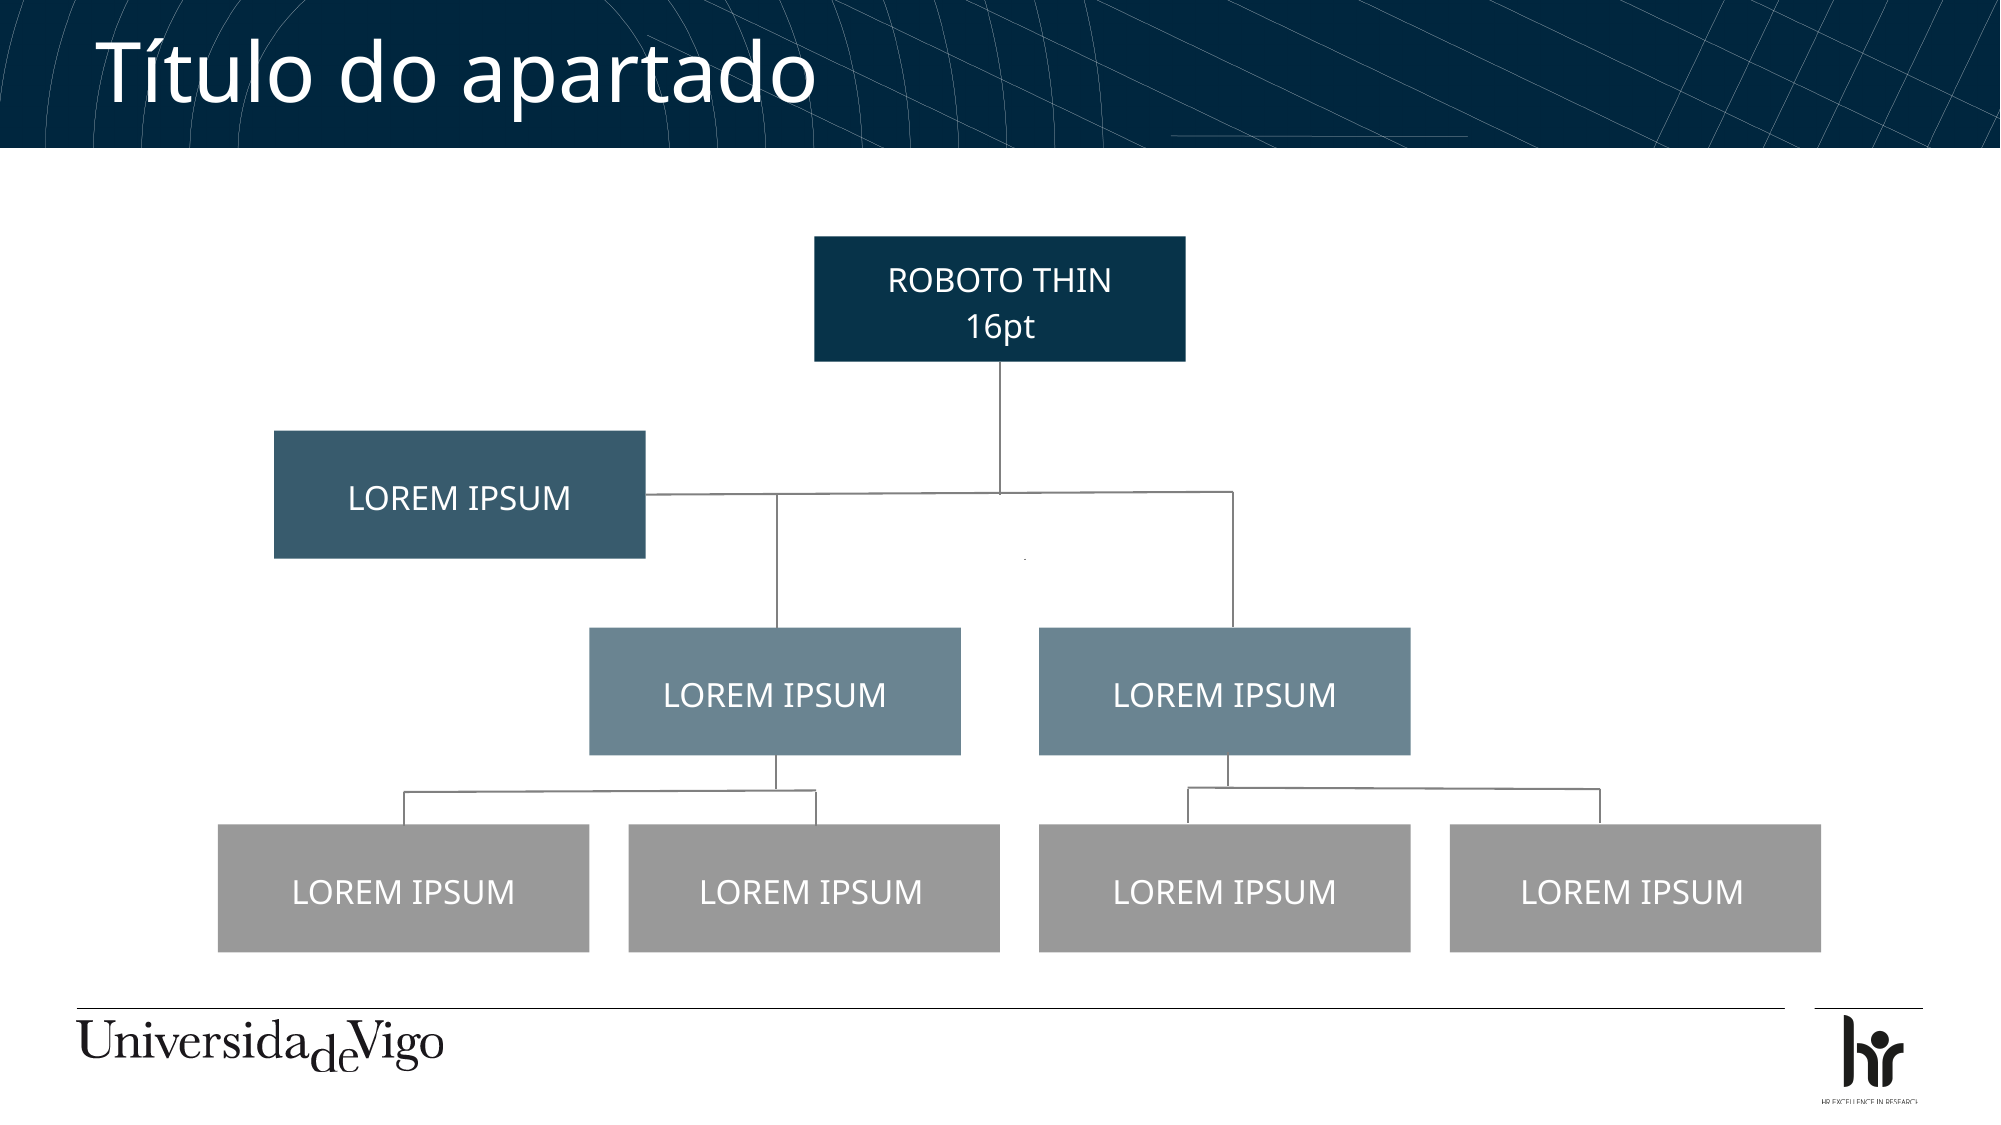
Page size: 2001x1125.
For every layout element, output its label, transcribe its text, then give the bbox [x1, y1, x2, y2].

picture [0, 0, 2000, 148]
picture [76, 1019, 443, 1072]
text_box [1449, 823, 1822, 953]
text_box LOREM IPSUM [254, 853, 554, 924]
text_box [273, 430, 647, 560]
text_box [645, 491, 1233, 495]
text_box [217, 823, 590, 953]
text_box [813, 235, 1187, 363]
text_box [1038, 823, 1412, 953]
text_box [1038, 626, 1412, 756]
text_box Título do apartado [80, 22, 1507, 148]
text_box LOREM IPSUM [661, 853, 961, 924]
text_box LOREM IPSUM [625, 656, 925, 727]
text_box LOREM IPSUM [1075, 853, 1375, 924]
text_box [588, 626, 962, 756]
text_box LOREM IPSUM [310, 459, 610, 530]
text_box [628, 823, 1001, 953]
text_box LOREM IPSUM [1483, 853, 1782, 924]
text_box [403, 754, 817, 827]
text_box ROBOTO THIN 16pt [850, 264, 1150, 335]
text_box LOREM IPSUM [1075, 656, 1375, 727]
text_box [1187, 752, 1601, 824]
